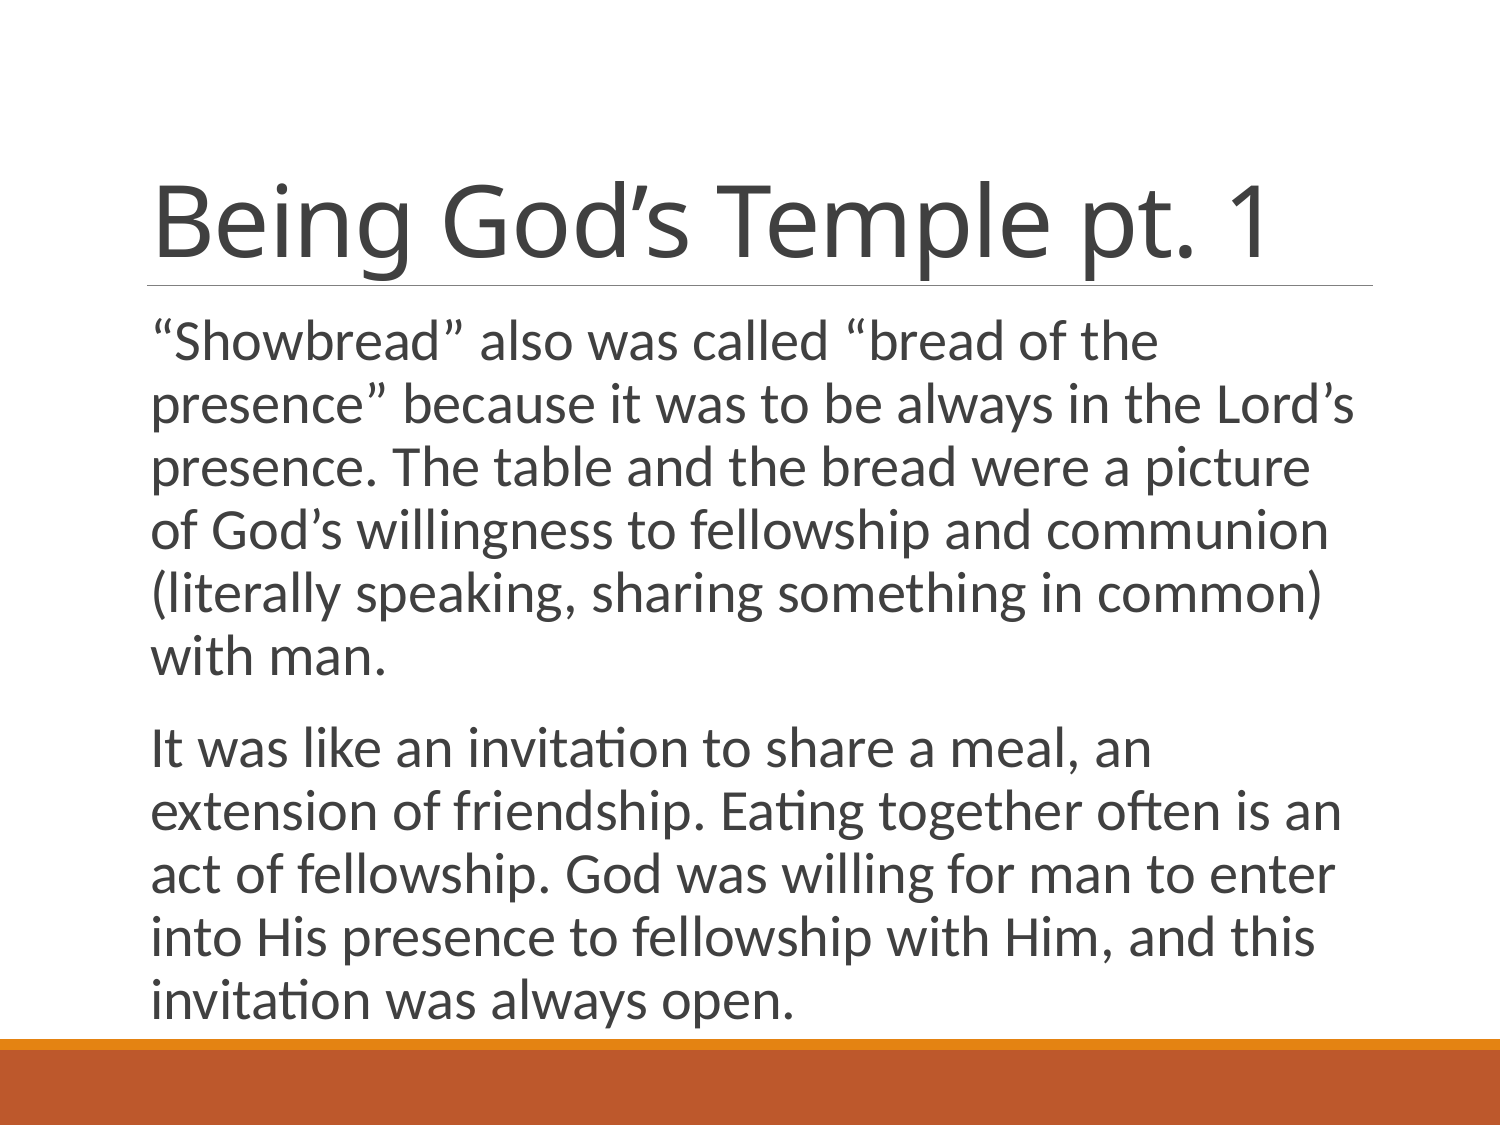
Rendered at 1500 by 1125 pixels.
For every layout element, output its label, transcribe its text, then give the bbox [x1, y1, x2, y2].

list “Showbread” also was called “bread of the presence” because it was to be always in the Lord’s presence. The table and the bread were a picture of God’s willingness to fellowship and communion (literally speaking, sharing something in common) with man. It was like an invitation to share a meal, an extension of friendship. Eating together often is an act of fellowship. God was willing for man to enter into His presence to fellowship with Him, and this invitation was always open. [135, 302, 1373, 1025]
title Being God’s Temple pt. 1 [135, 47, 1373, 285]
